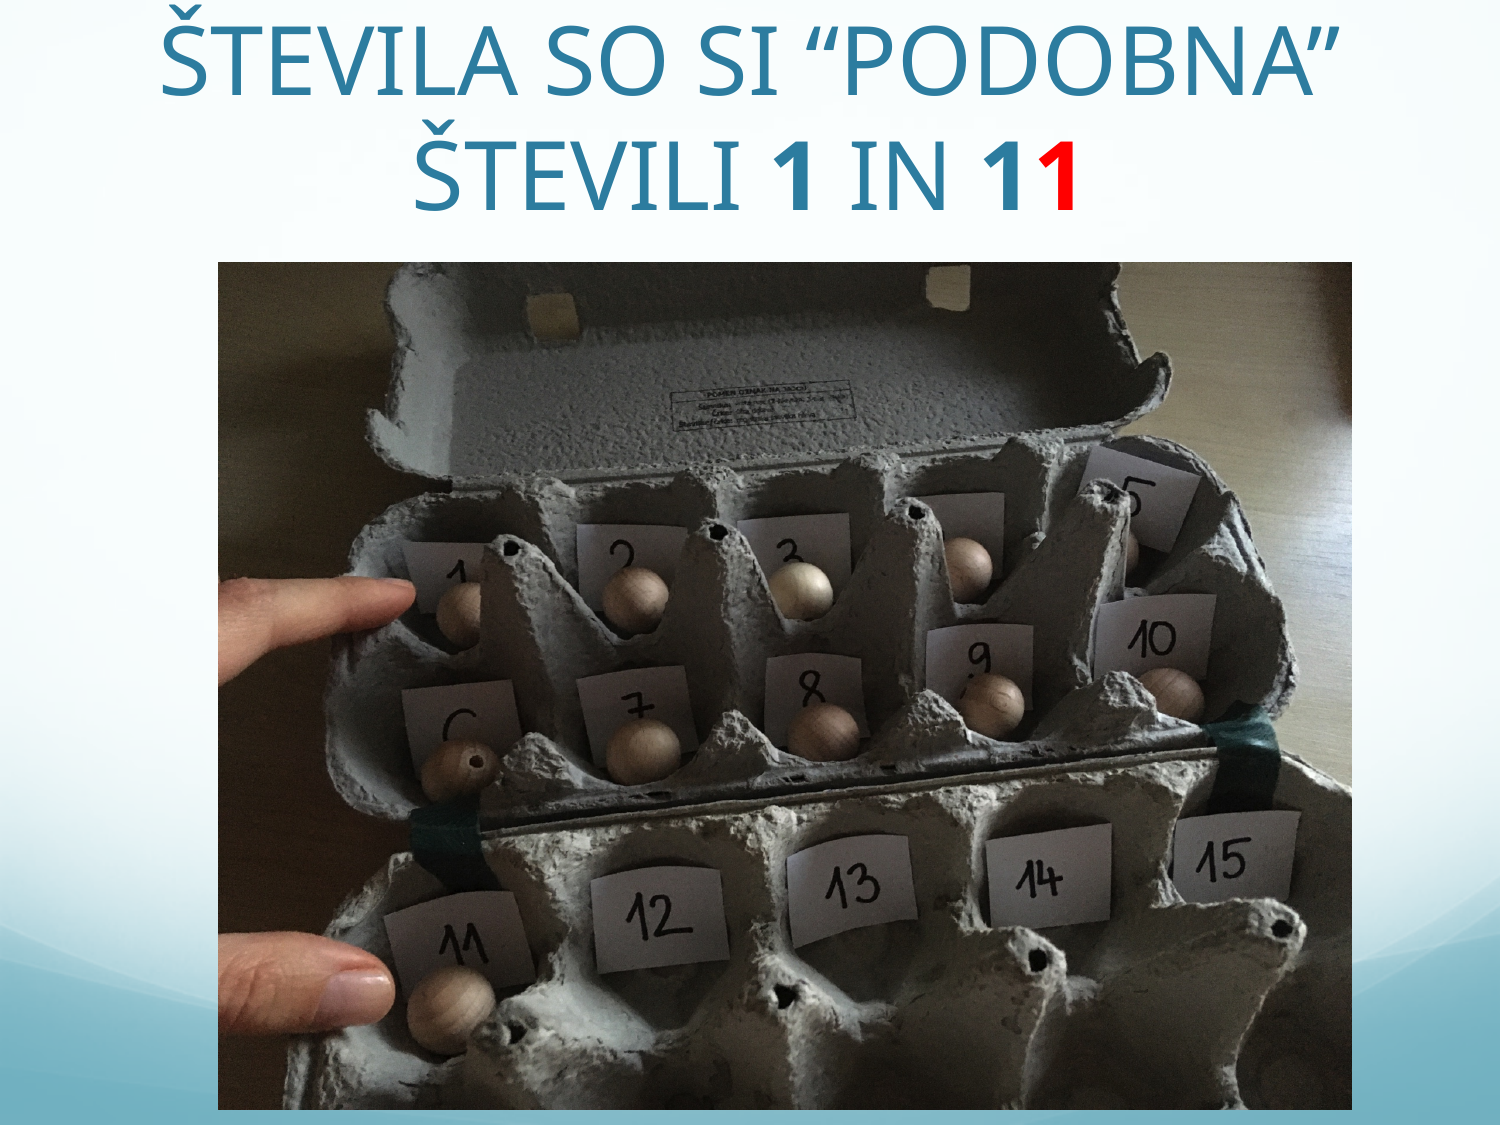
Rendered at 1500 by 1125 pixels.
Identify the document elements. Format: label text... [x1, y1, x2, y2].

title ŠTEVILA SO SI “PODOBNA” ŠTEVILI 1 IN 11 [90, 17, 1410, 237]
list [0, 261, 1500, 1111]
